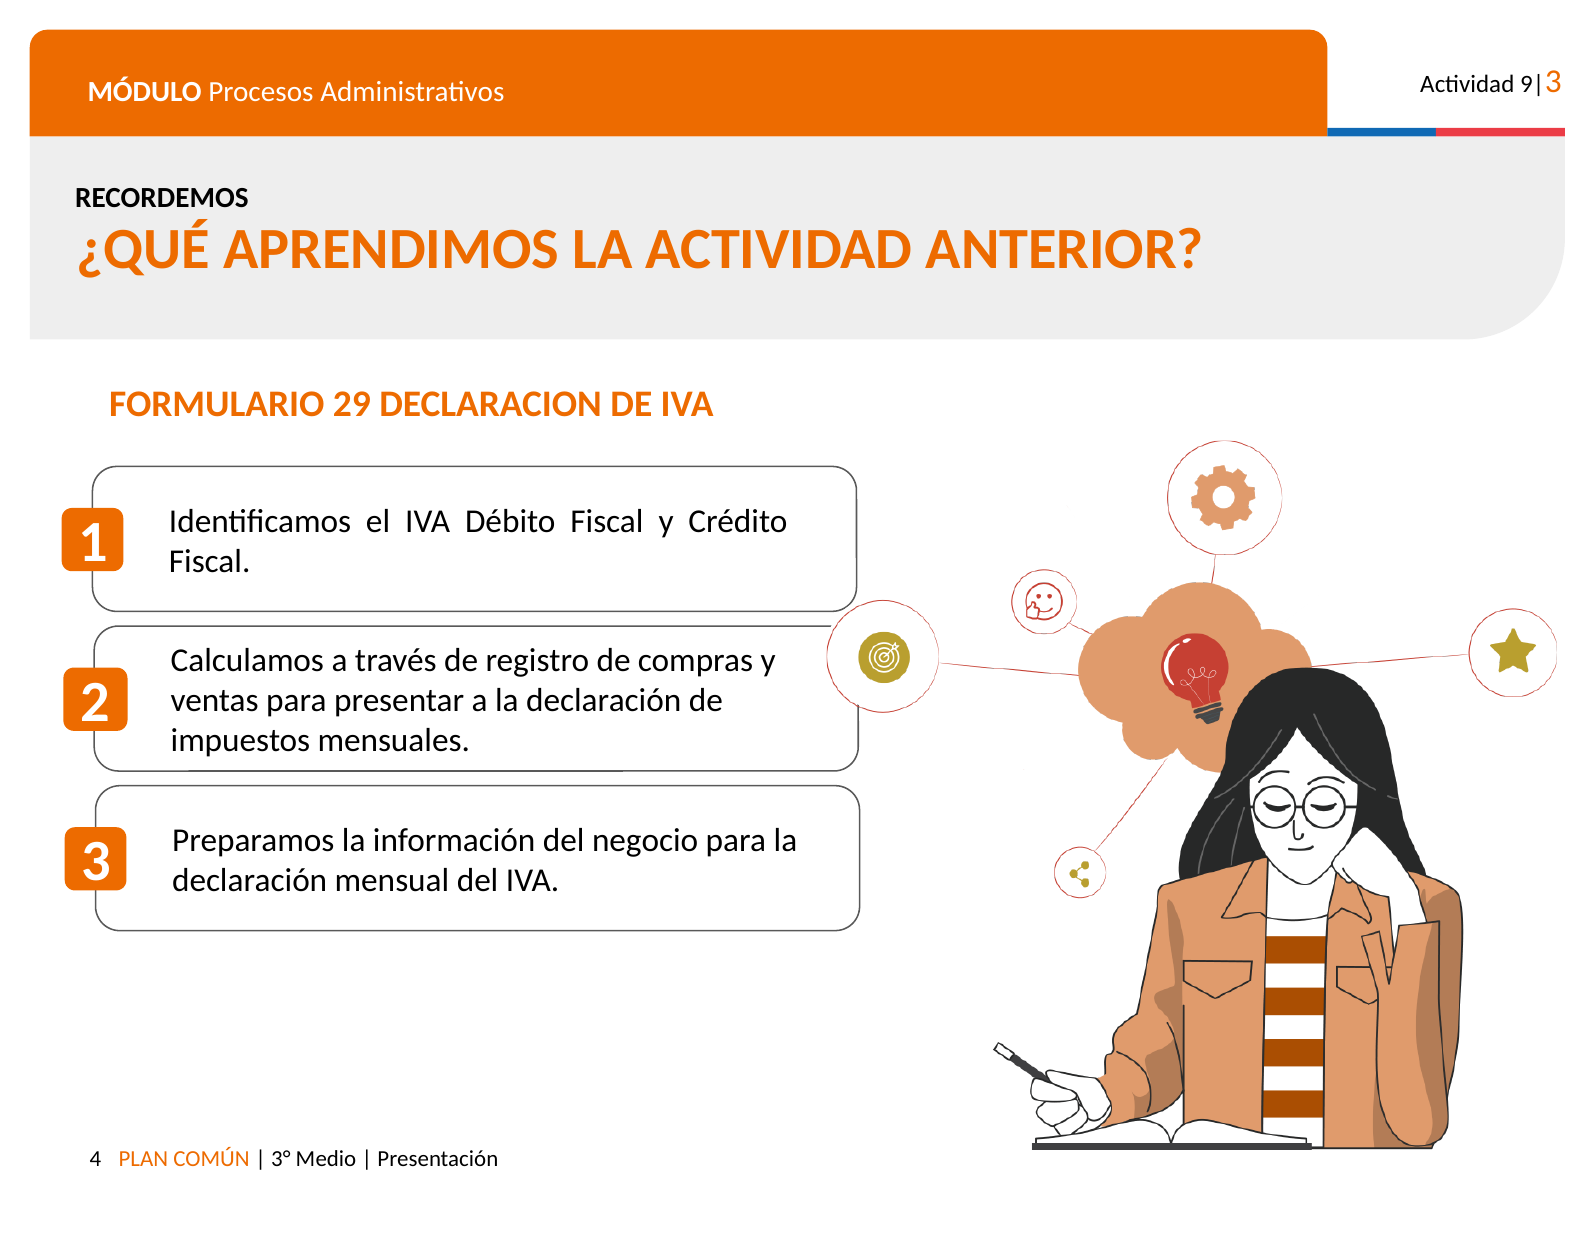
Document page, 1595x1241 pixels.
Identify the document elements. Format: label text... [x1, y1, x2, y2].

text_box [61, 466, 793, 612]
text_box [63, 625, 793, 772]
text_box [64, 785, 793, 931]
picture [798, 411, 1592, 1163]
text_box RECORDEMOS [60, 200, 832, 226]
text_box FORMULARIO 29 DECLARACION DE IVA [94, 370, 879, 439]
text_box ¿QUÉ APRENDIMOS LA ACTIVIDAD ANTERIOR? [61, 225, 1530, 278]
